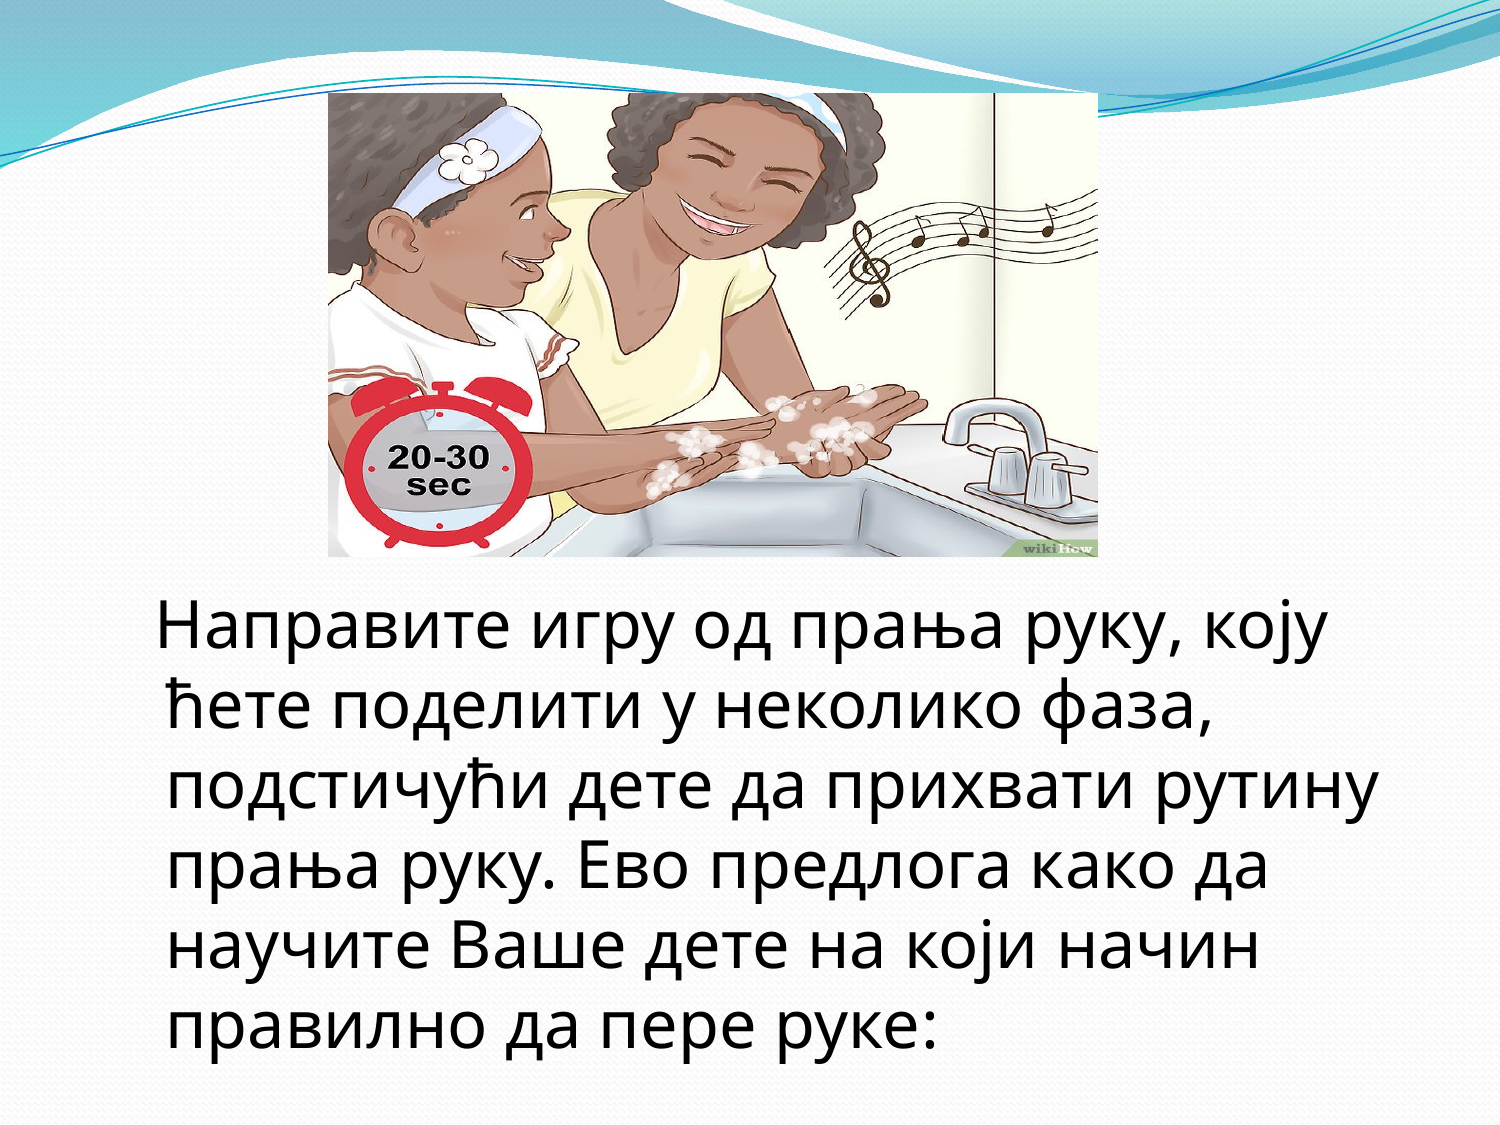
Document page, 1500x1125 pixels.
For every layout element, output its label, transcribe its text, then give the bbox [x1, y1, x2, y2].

list Направите игру од прања руку, коју ћете поделити у неколико фаза, подстичући дете да прихвати рутину прања руку. Ево предлога како да научите Ваше дете на који начин правилно да пере руке: [105, 574, 1456, 985]
picture [327, 93, 1098, 557]
